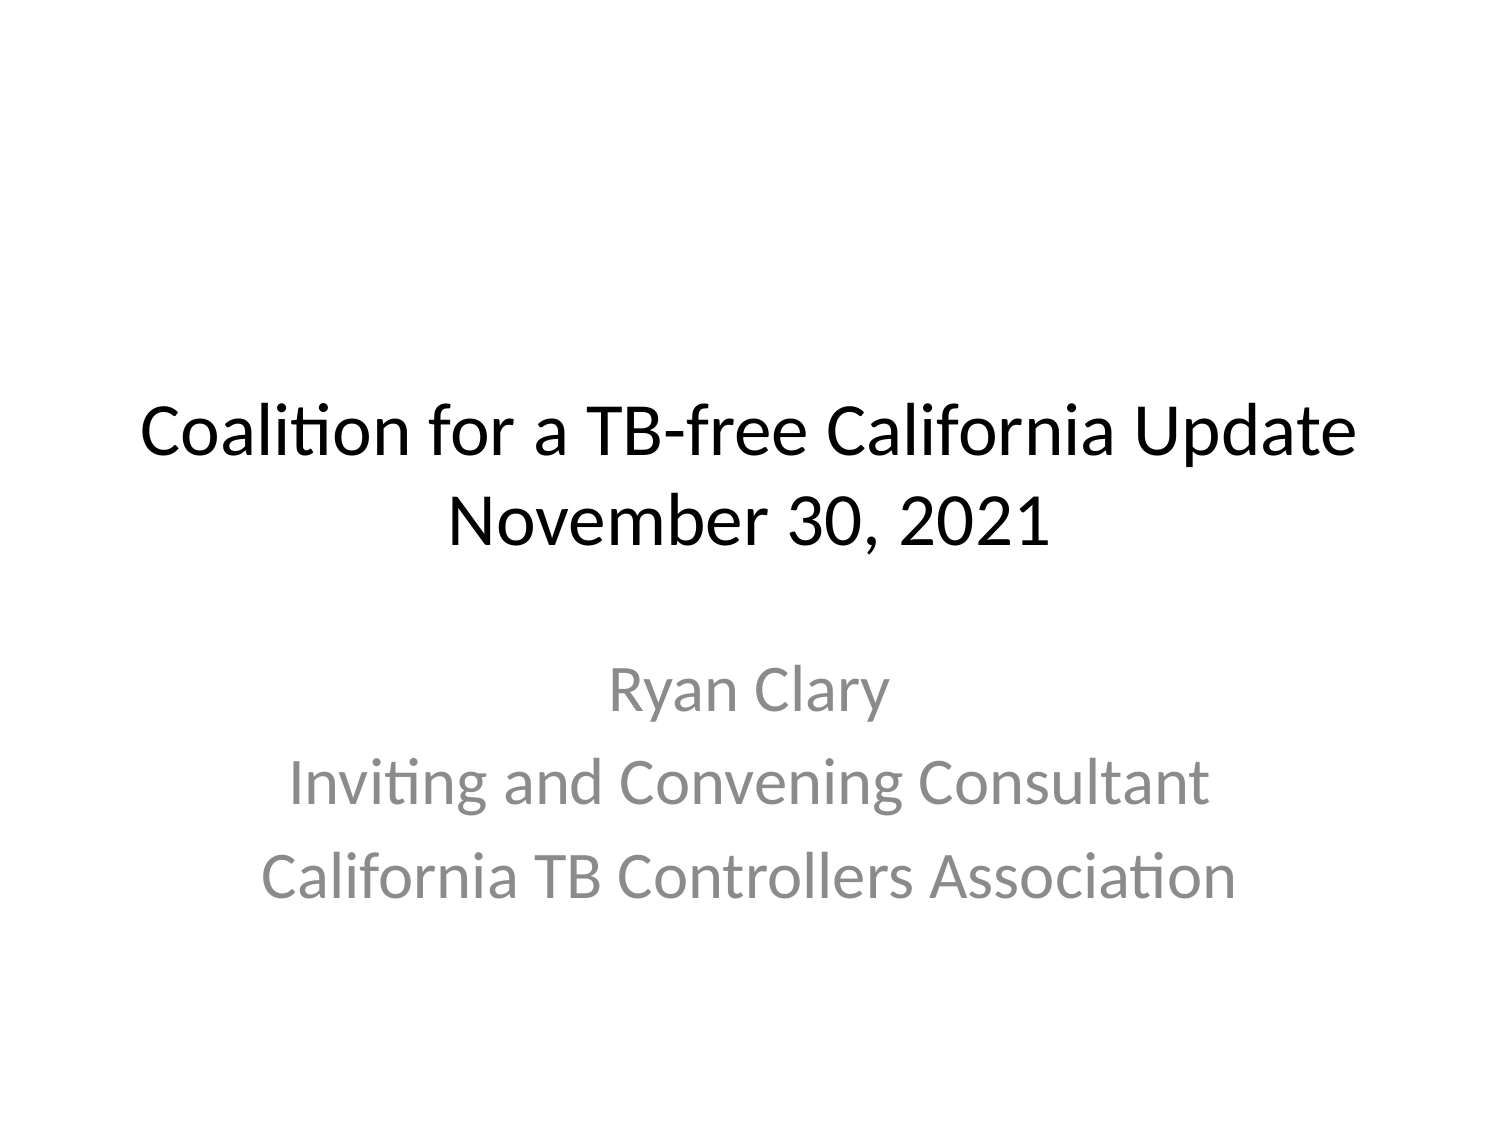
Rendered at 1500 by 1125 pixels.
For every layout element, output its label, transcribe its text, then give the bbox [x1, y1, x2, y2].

title Coalition for a TB-free California Update November 30, 2021 [112, 349, 1388, 591]
subtitle Ryan Clary Inviting and Convening Consultant California TB Controllers Association [225, 637, 1275, 925]
